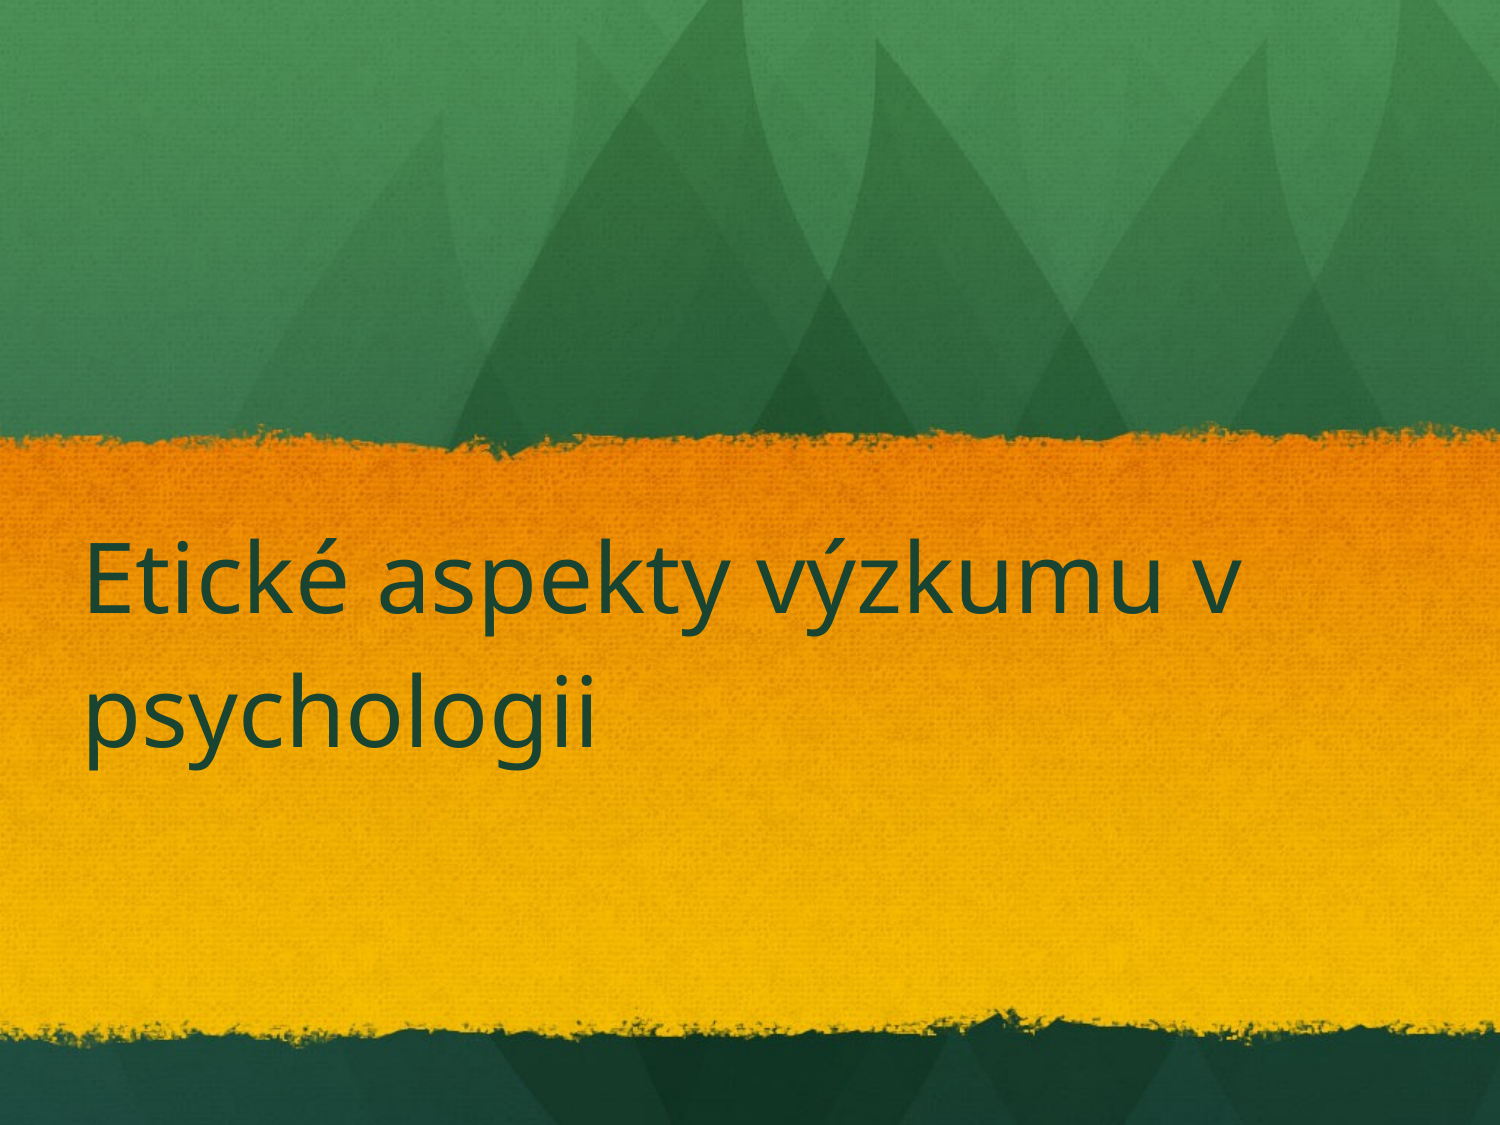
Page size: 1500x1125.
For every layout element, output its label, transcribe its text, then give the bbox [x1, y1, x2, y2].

picture [0, 0, 1500, 1125]
title Etické aspekty výzkumu v psychologii [80, 506, 1263, 777]
